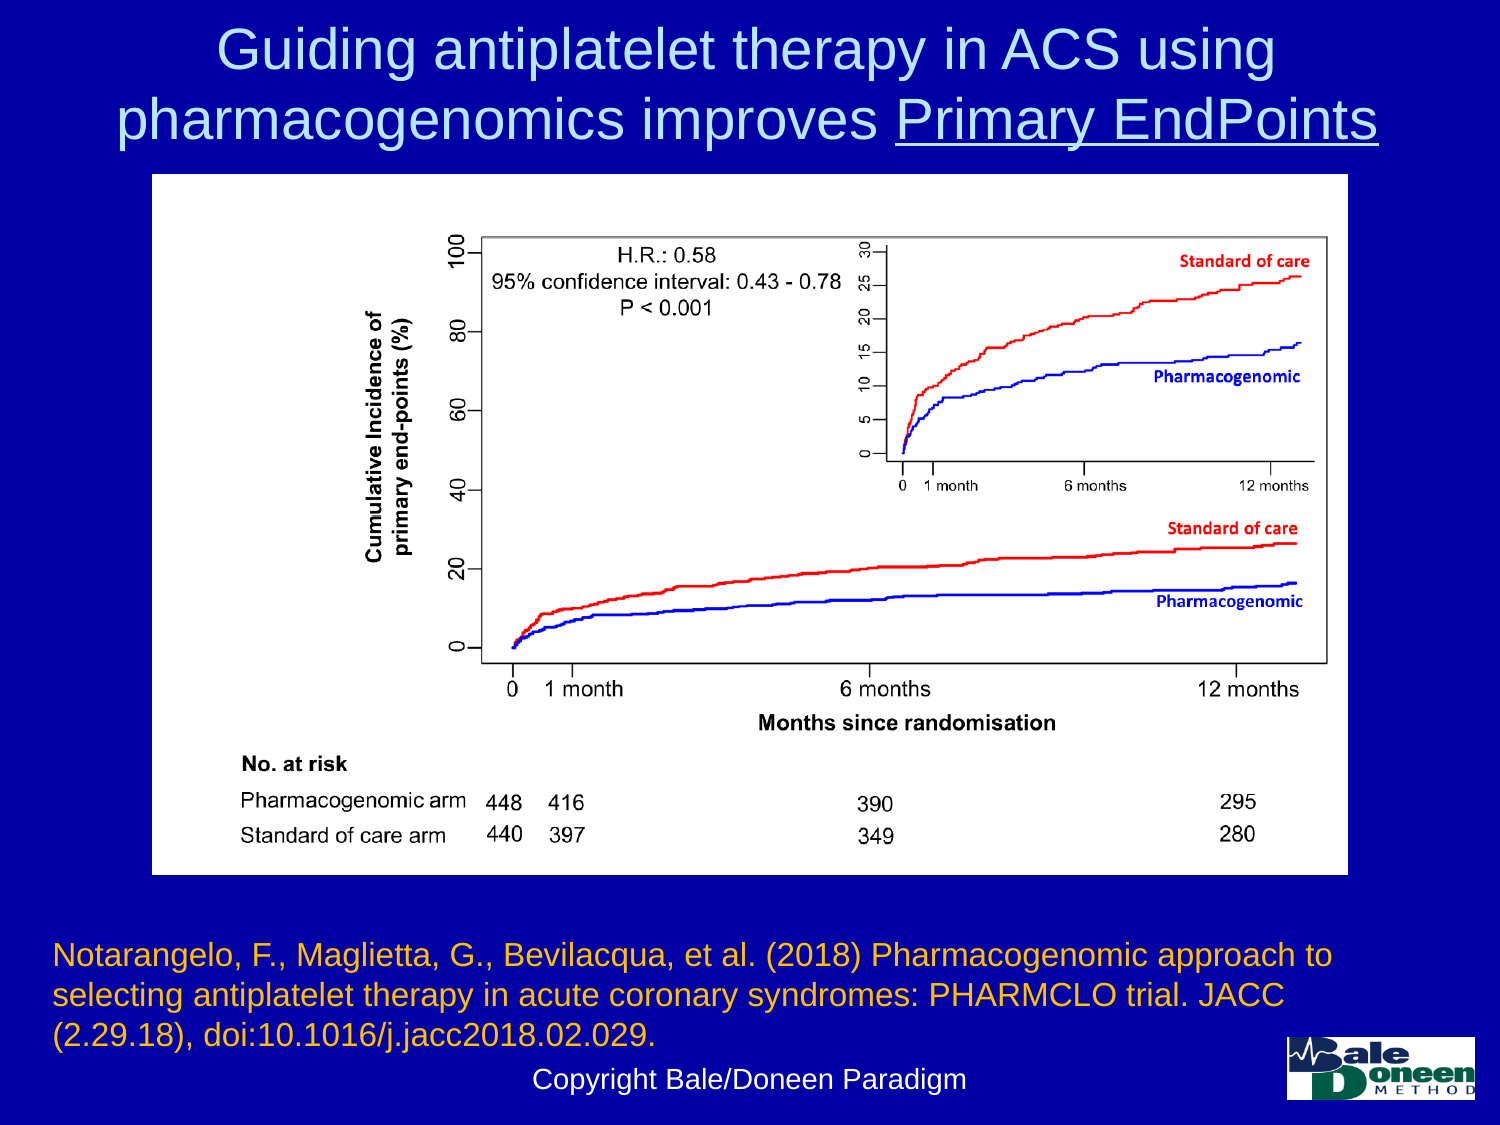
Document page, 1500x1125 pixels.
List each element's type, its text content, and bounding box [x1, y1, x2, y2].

title Guiding antiplatelet therapy in ACS using pharmacogenomics improves Primary EndPoints [49, 37, 1446, 125]
text_box Notarangelo, F., Maglietta, G., Bevilacqua, et al. (2018) Pharmacogenomic approach to selecting antiplatelet therapy in acute coronary syndromes: PHARMCLO trial. JACC (2.29.18), doi:10.1016/j.jacc2018.02.029. [37, 925, 1425, 1060]
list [152, 174, 1348, 876]
picture [1287, 1037, 1475, 1100]
footer Copyright Bale/Doneen Paradigm [512, 1060, 988, 1103]
